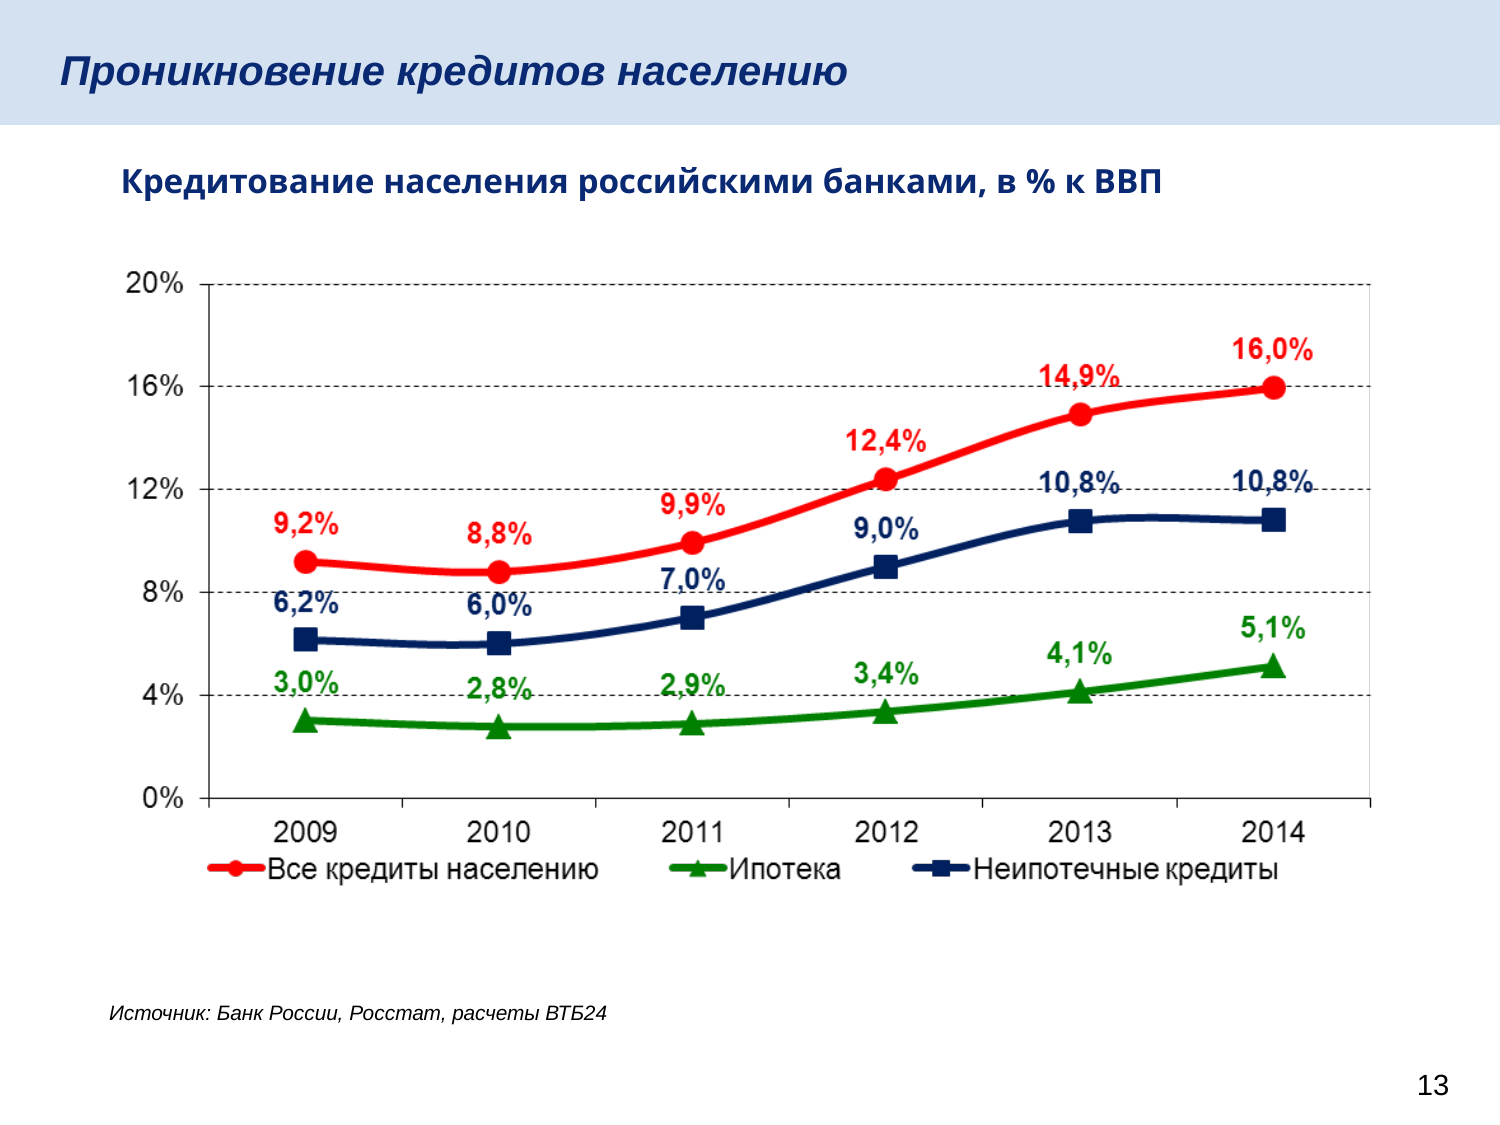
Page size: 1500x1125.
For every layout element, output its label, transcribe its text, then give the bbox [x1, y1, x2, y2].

text_box Проникновение кредитов населению [45, 36, 1489, 102]
text_box 13 [1168, 1058, 1465, 1118]
text_box Кредитование населения российскими банками, в % к ВВП [105, 152, 1231, 208]
text_box Источник: Банк России, Росстат, расчеты ВТБ24 [109, 999, 1459, 1025]
picture [94, 250, 1384, 925]
